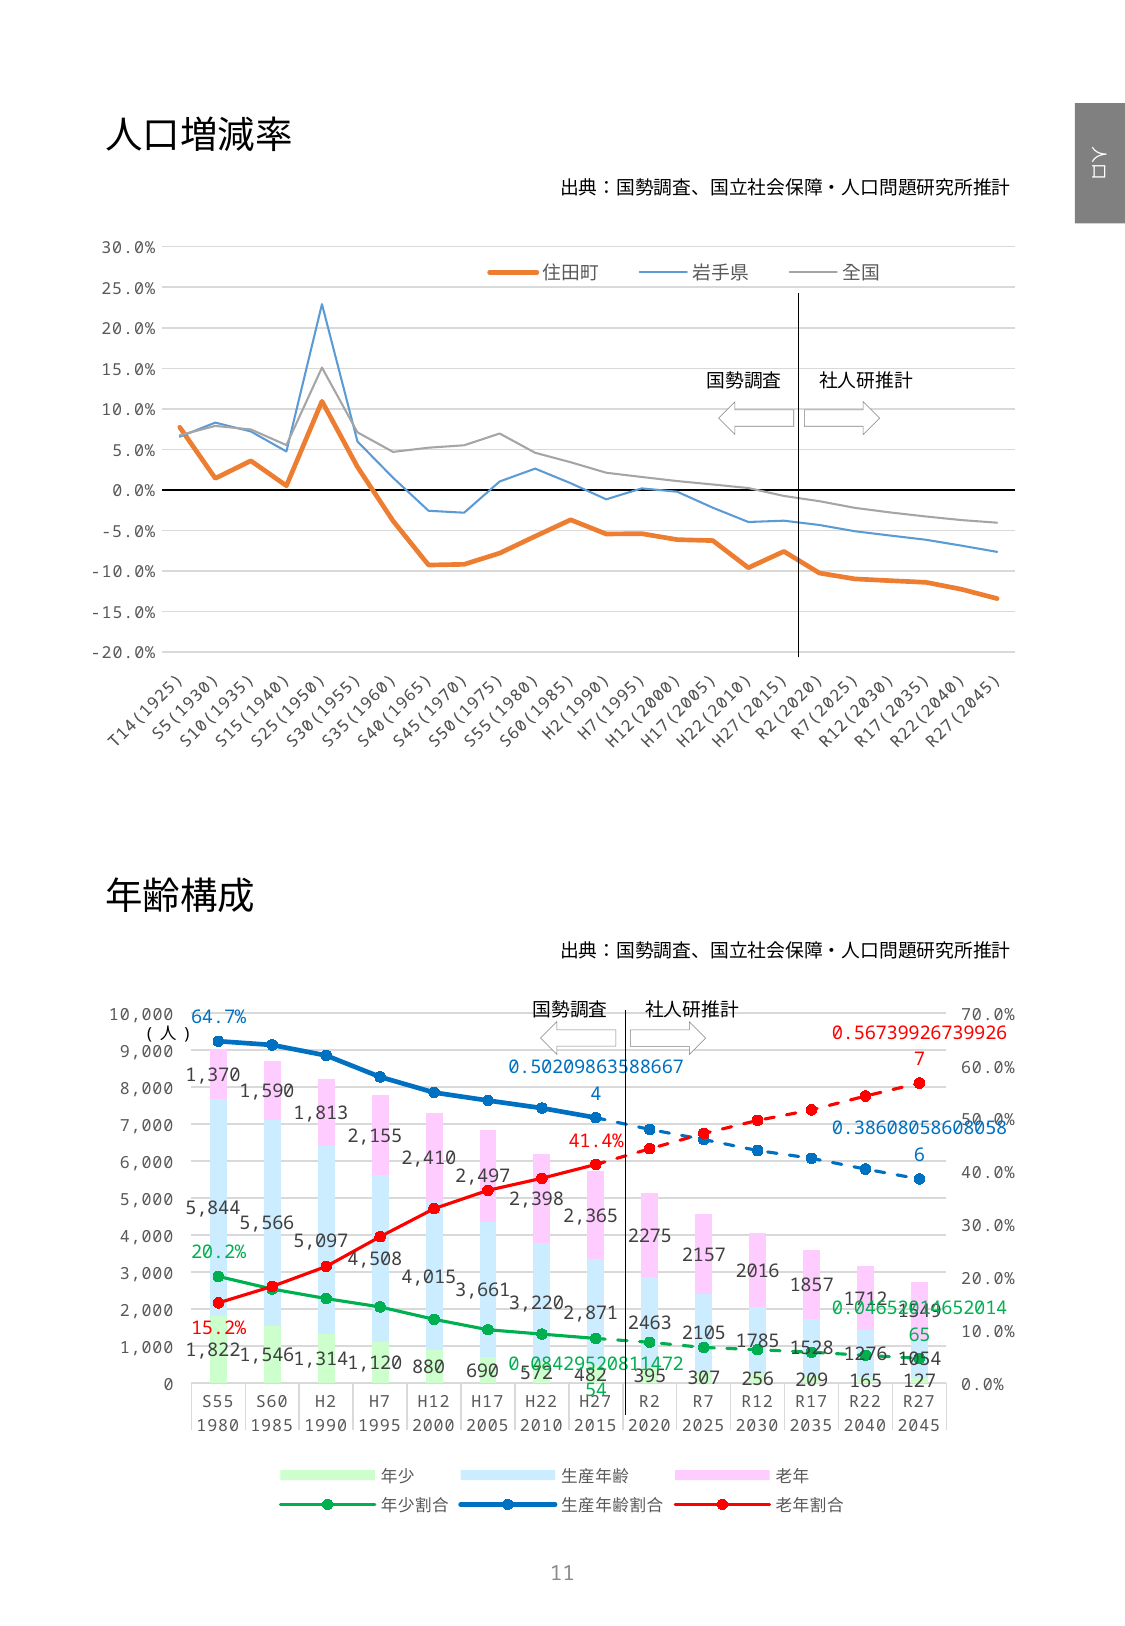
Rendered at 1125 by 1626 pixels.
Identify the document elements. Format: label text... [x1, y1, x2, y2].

text_box 人口 [1074, 103, 1125, 224]
chart [89, 990, 1035, 1523]
chart [89, 220, 1035, 752]
text_box 出典：国勢調査、国立社会保障・人口問題研究所推計 [544, 168, 1025, 206]
slide_number 11 [435, 1554, 689, 1593]
title 人口増減率 [90, 103, 1035, 169]
text_box 出典：国勢調査、国立社会保障・人口問題研究所推計 [544, 930, 1025, 969]
text_box 年齢構成 [89, 864, 1035, 930]
